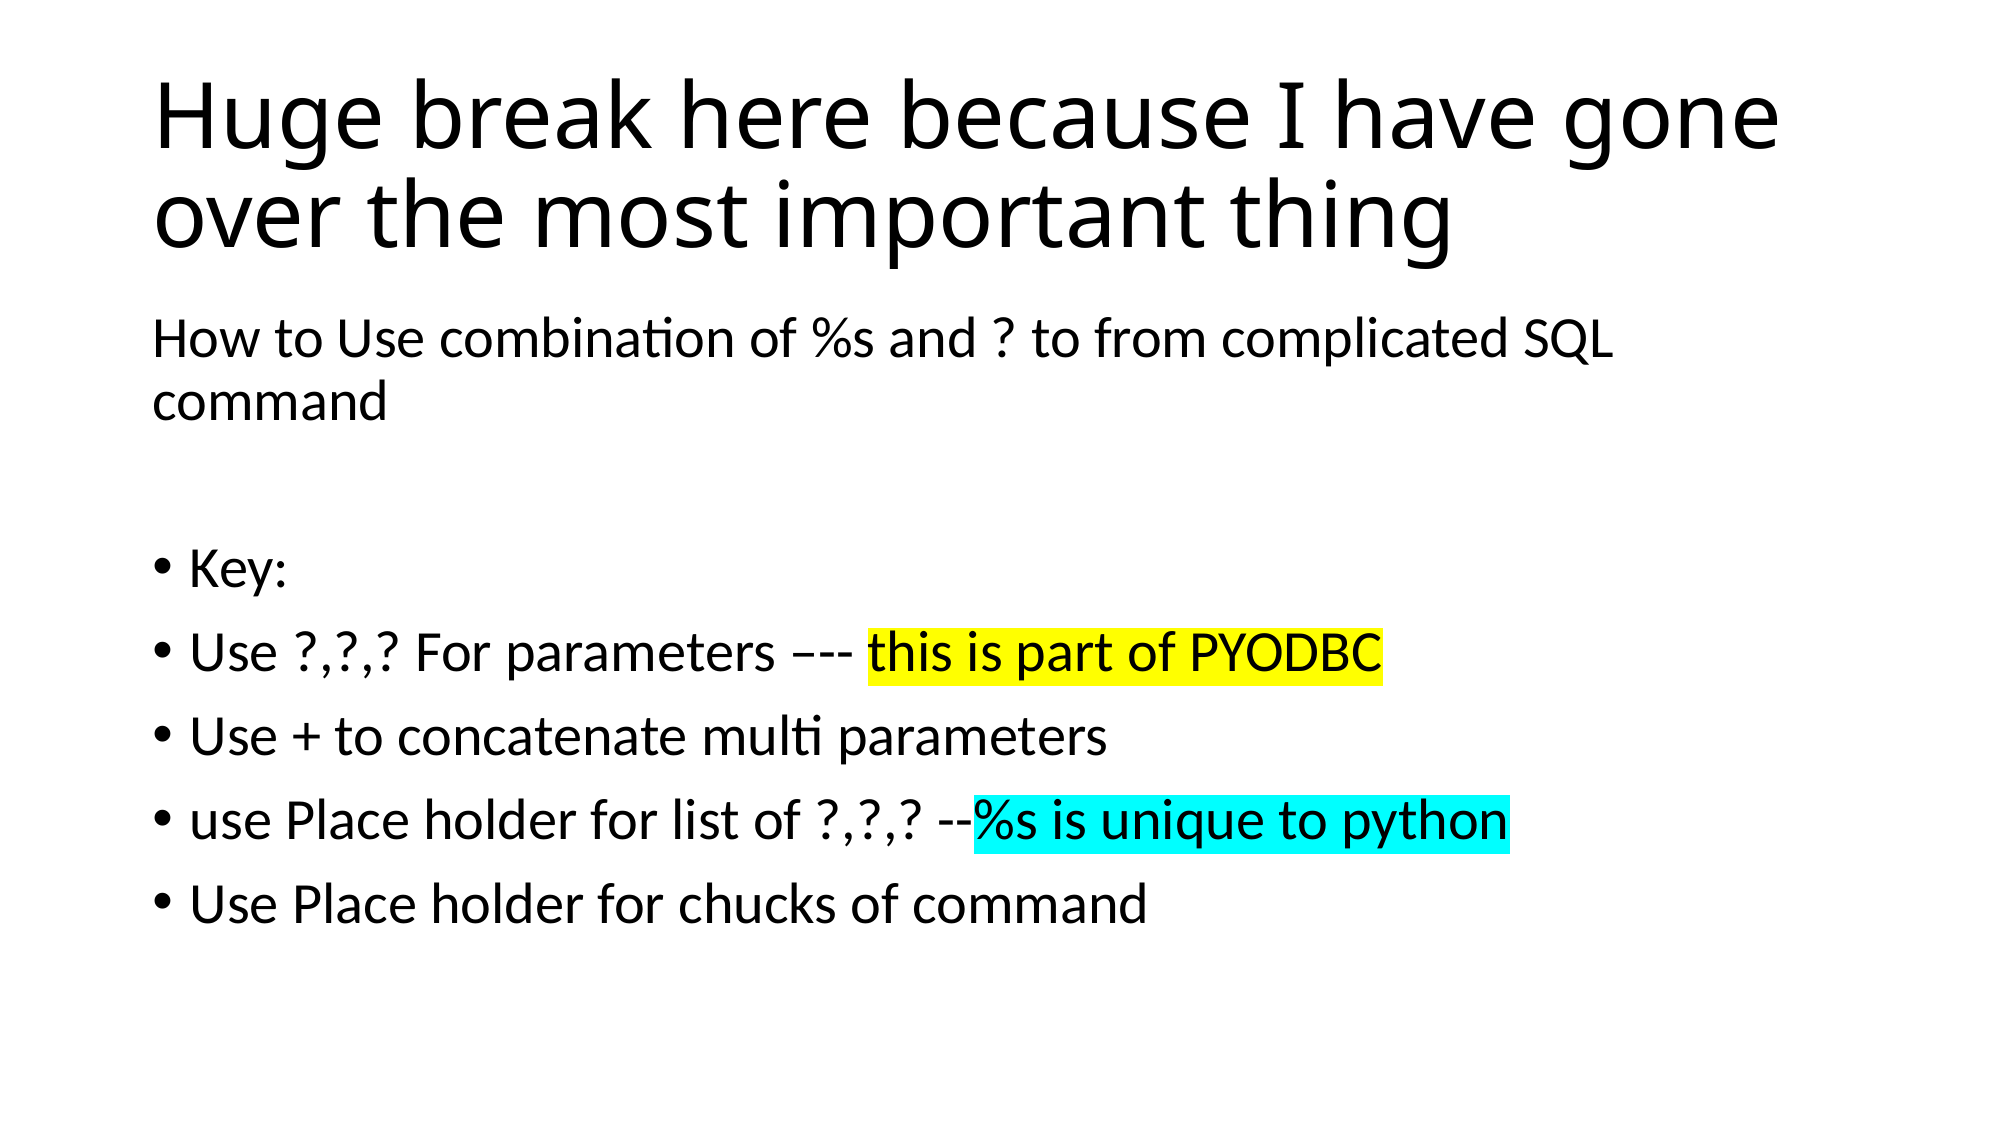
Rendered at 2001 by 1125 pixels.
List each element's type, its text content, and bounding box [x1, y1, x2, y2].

list How to Use combination of %s and ? to from complicated SQL command Key: Use ?,?,? For parameters –-- this is part of PYODBC Use + to concatenate multi parameters use Place holder for list of ?,?,? --%s is unique to python Use Place holder for chucks of command [137, 299, 1863, 1014]
title Huge break here because I have gone over the most important thing [137, 59, 1863, 278]
